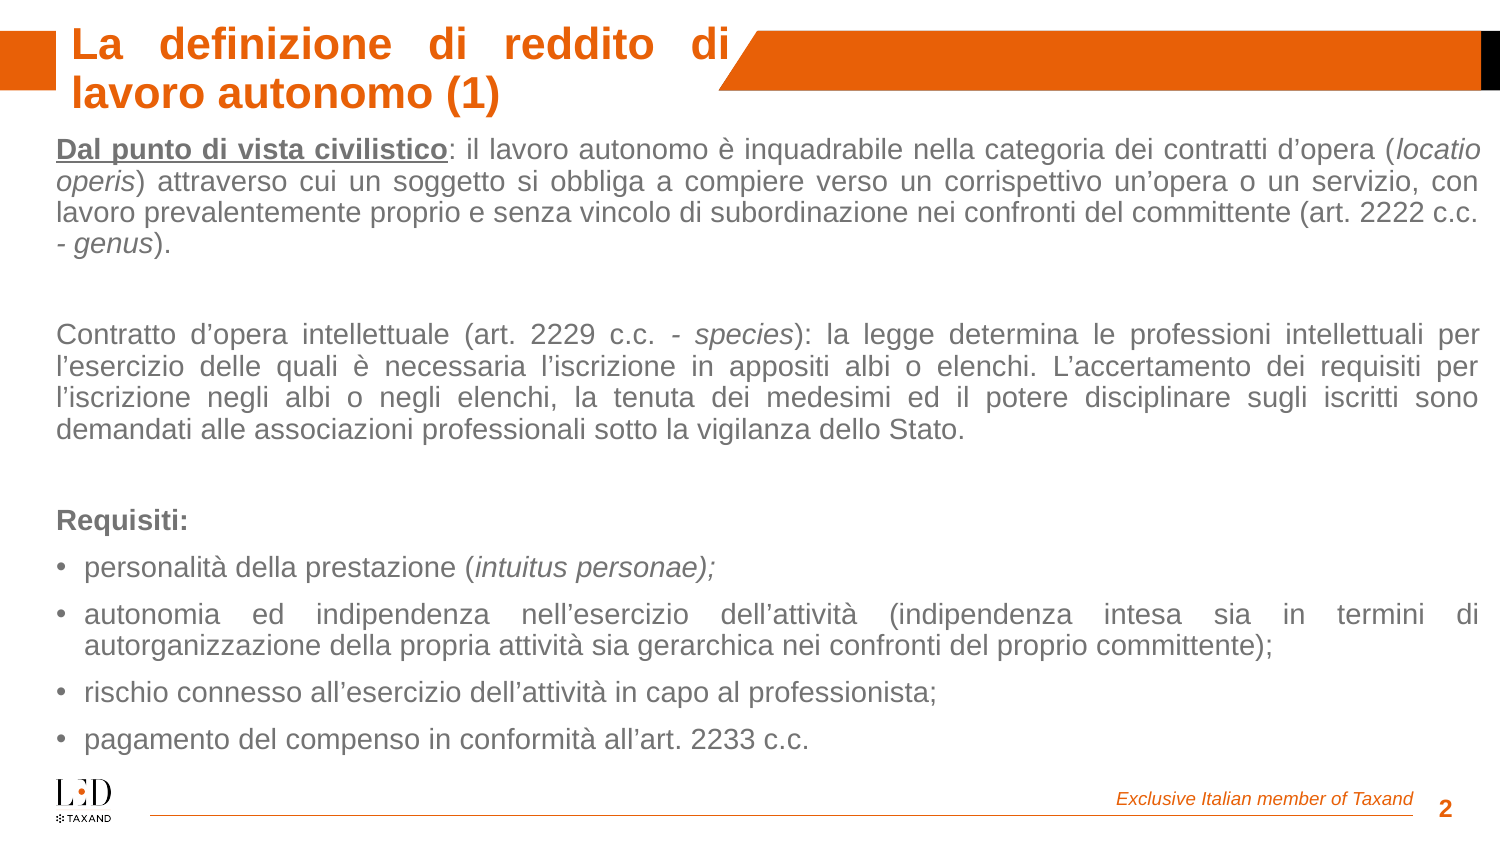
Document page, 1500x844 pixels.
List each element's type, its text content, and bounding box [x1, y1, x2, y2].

text_box [716, 29, 1483, 92]
text_box [1483, 29, 1500, 92]
text_box Exclusive Italian member of Taxand [1092, 789, 1414, 815]
text_box 2 [1391, 796, 1453, 836]
text_box [0, 30, 56, 91]
text_box Dal punto di vista civilistico: il lavoro autonomo è inquadrabile nella categoria dei contratti d’opera (locatio operis) attraverso cui un soggetto si obbliga a compiere verso un corrispettivo un’opera o un servizio, con lavoro prevalentemente proprio e senza vincolo di subordinazione nei confronti del committente (art. 2222 c.c. - genus). Contratto d’opera intellettuale (art. 2229 c.c. - species): la legge determina le professioni intellettuali per l’esercizio delle quali è necessaria l’iscrizione in appositi albi o elenchi. L’accertamento dei requisiti per l’iscrizione negli albi o negli elenchi, la tenuta dei medesimi ed il potere disciplinare sugli iscritti sono demandati alle associazioni professionali sotto la vigilanza dello Stato. Requisiti: personalità della prestazione (intuitus personae); autonomia ed indipendenza nell’esercizio dell’attività (indipendenza intesa sia in termini di autorganizzazione della propria attività sia gerarchica nei confronti del proprio committente); rischio connesso all’esercizio dell’attività in capo al professionista; pagamento del compenso in conformità all’art. 2233 c.c. [56, 134, 1481, 787]
picture [56, 779, 111, 823]
text_box La definizione di reddito di lavoro autonomo (1) [56, 12, 747, 126]
